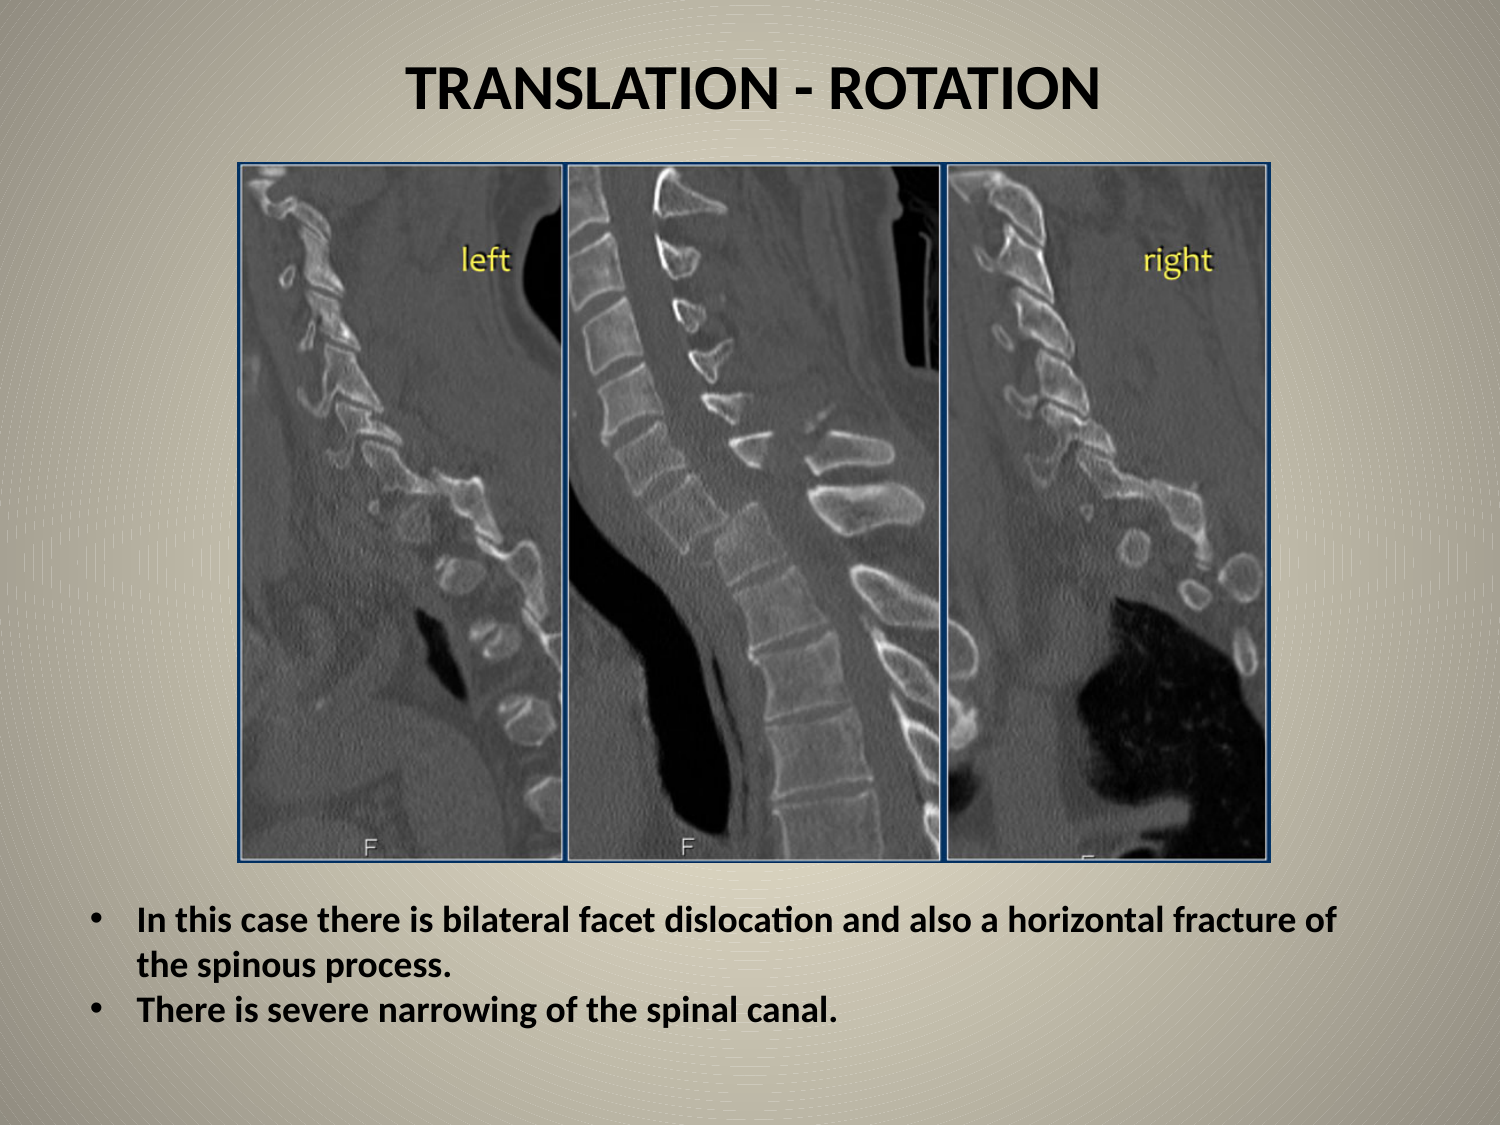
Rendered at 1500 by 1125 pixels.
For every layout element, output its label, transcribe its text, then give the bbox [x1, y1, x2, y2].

text_box In this case there is bilateral facet dislocation and also a horizontal fracture of the spinous process. There is severe narrowing of the spinal canal. [74, 887, 1413, 1038]
picture [237, 162, 1271, 863]
title TRANSLATION - ROTATION [237, 37, 1271, 130]
